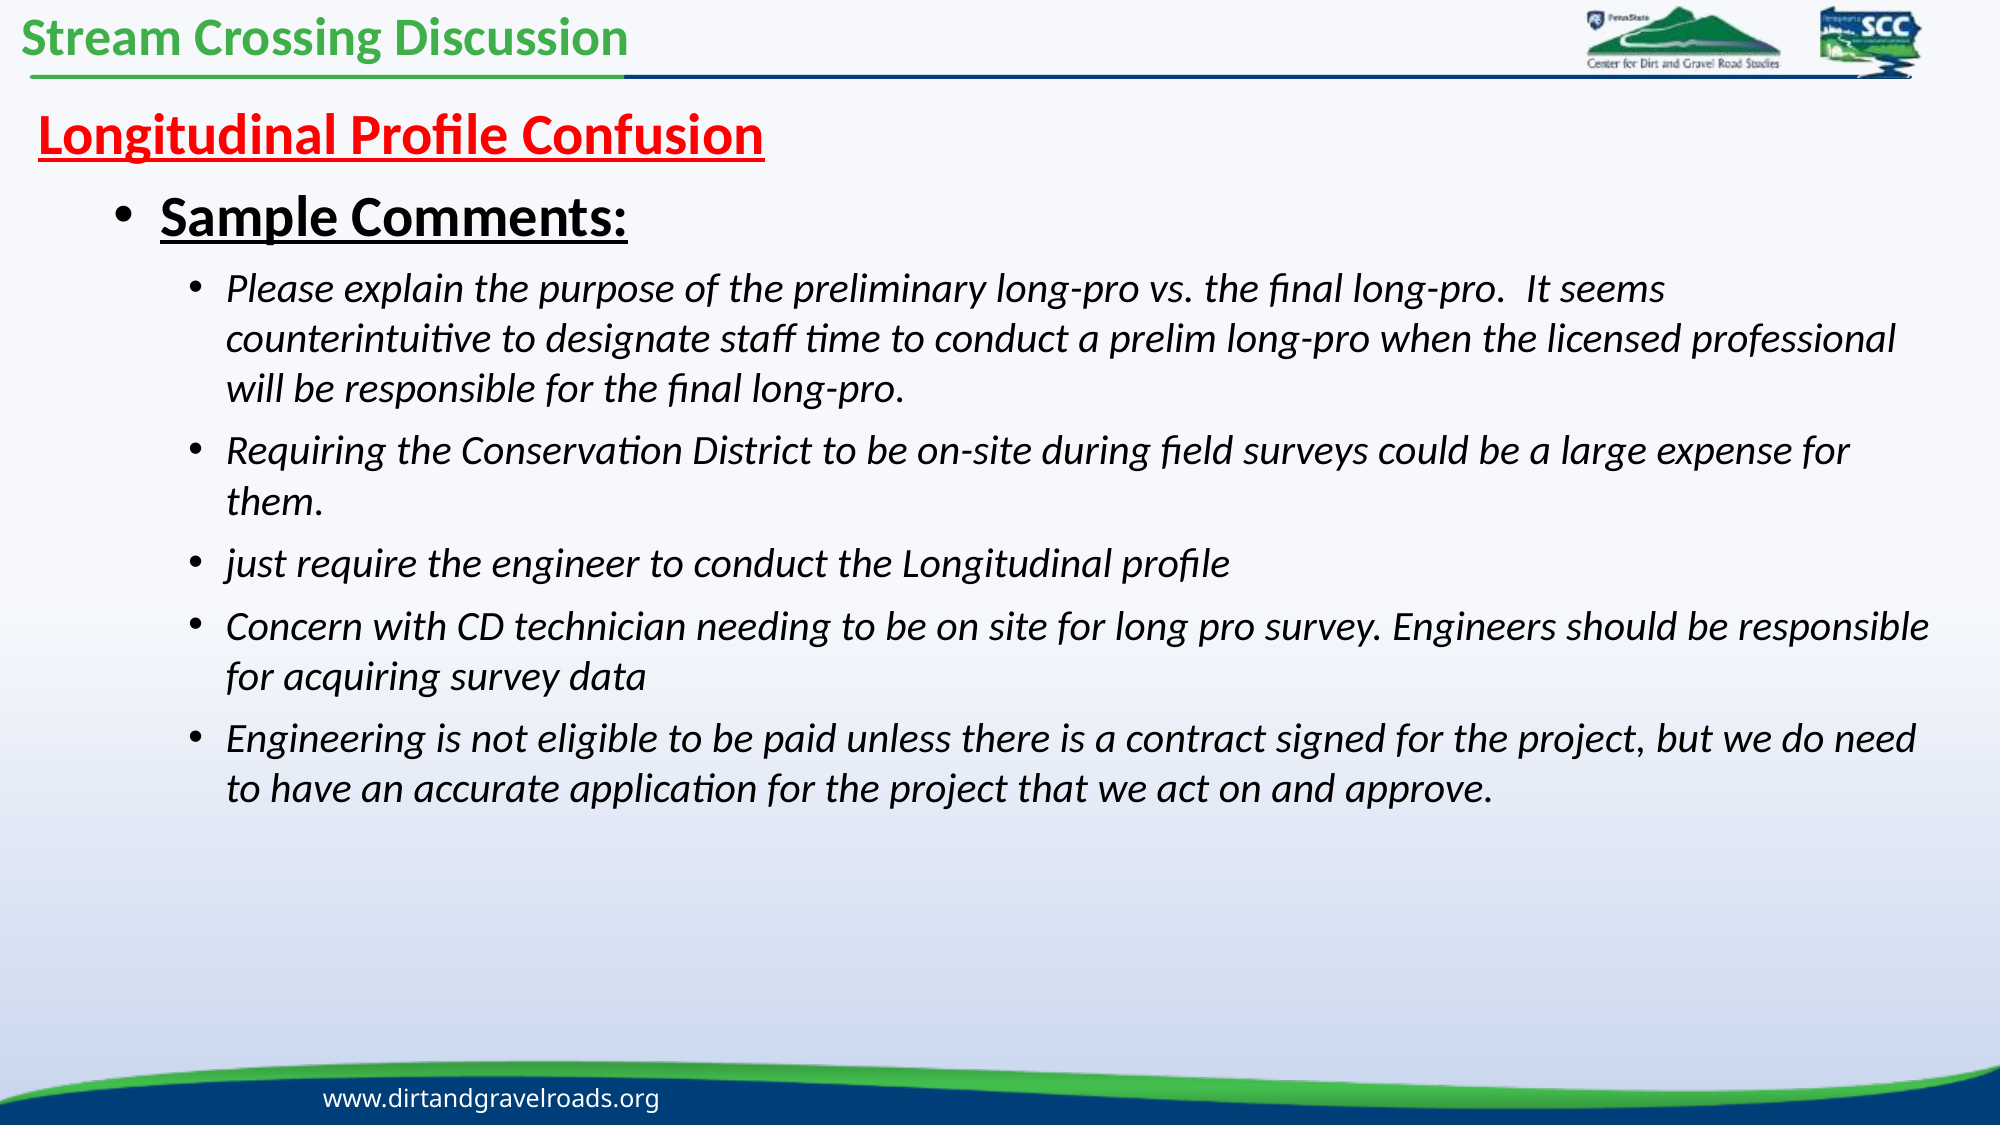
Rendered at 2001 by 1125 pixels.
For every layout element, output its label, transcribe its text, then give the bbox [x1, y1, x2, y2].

picture [23, 0, 1922, 90]
text_box Stream Crossing Discussion [6, 1, 1583, 90]
text_box Stream Crossing Discussion [1782, 1, 1994, 90]
text_box Longitudinal Profile Confusion Sample Comments: Please explain the purpose of the preliminary long-pro vs. the final long-pro. It seems counterintuitive to designate staff time to conduct a prelim long-pro when the licensed professional will be responsible for the final long-pro. Requiring the Conservation District to be on-site during field surveys could be a large expense for them. just require the engineer to conduct the Longitudinal profile Concern with CD technician needing to be on site for long pro survey. Engineers should be responsible for acquiring survey data Engineering is not eligible to be paid unless there is a contract signed for the project, but we do need to have an accurate application for the project that we act on and approve. [23, 88, 1949, 999]
picture [0, 1049, 2000, 1125]
